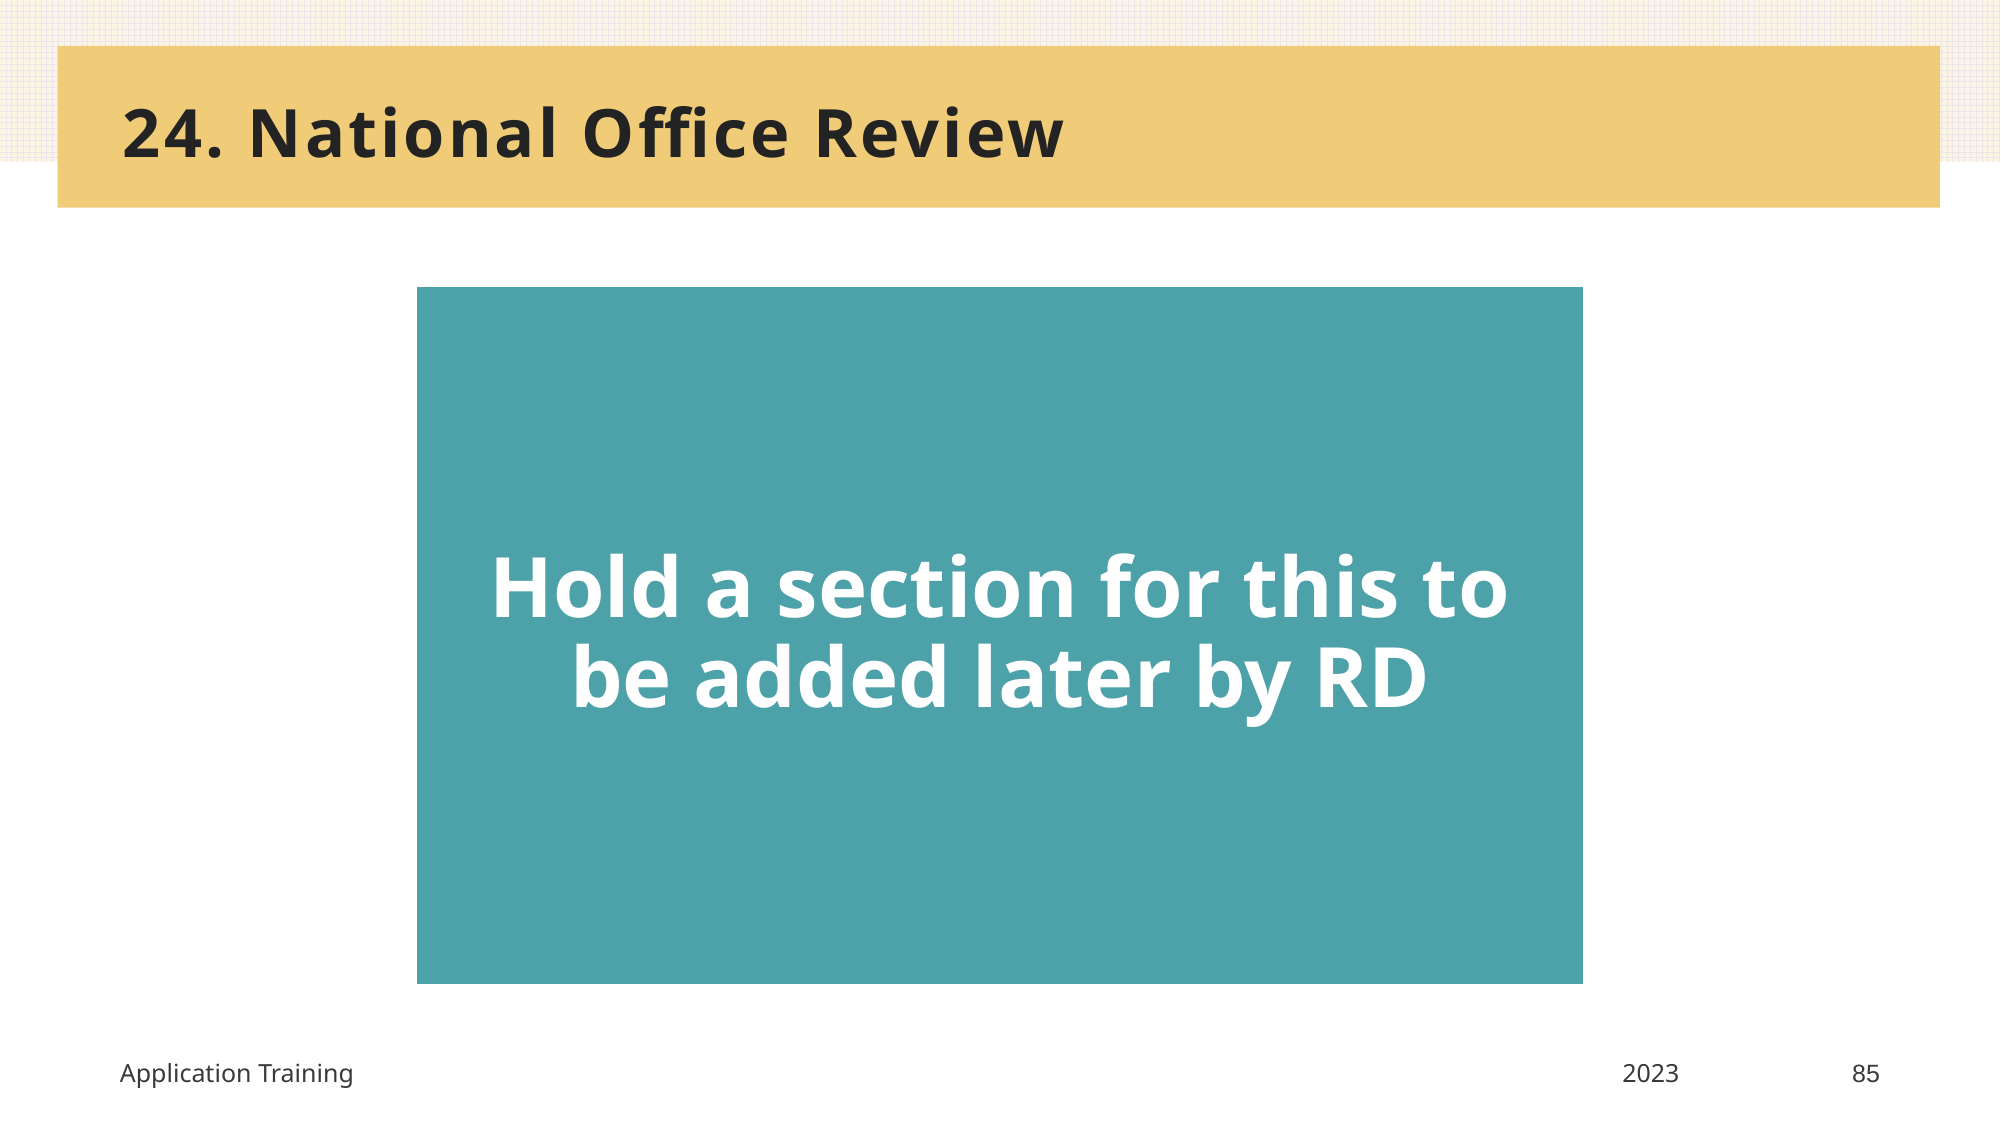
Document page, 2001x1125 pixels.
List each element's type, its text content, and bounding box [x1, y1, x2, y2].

text_box Application Training [104, 1042, 1137, 1103]
title 24. National Office Review [104, 78, 1894, 192]
slide_number 2023 [1196, 1042, 1695, 1103]
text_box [153, 284, 1847, 987]
slide_number 85 [1756, 1042, 1896, 1103]
